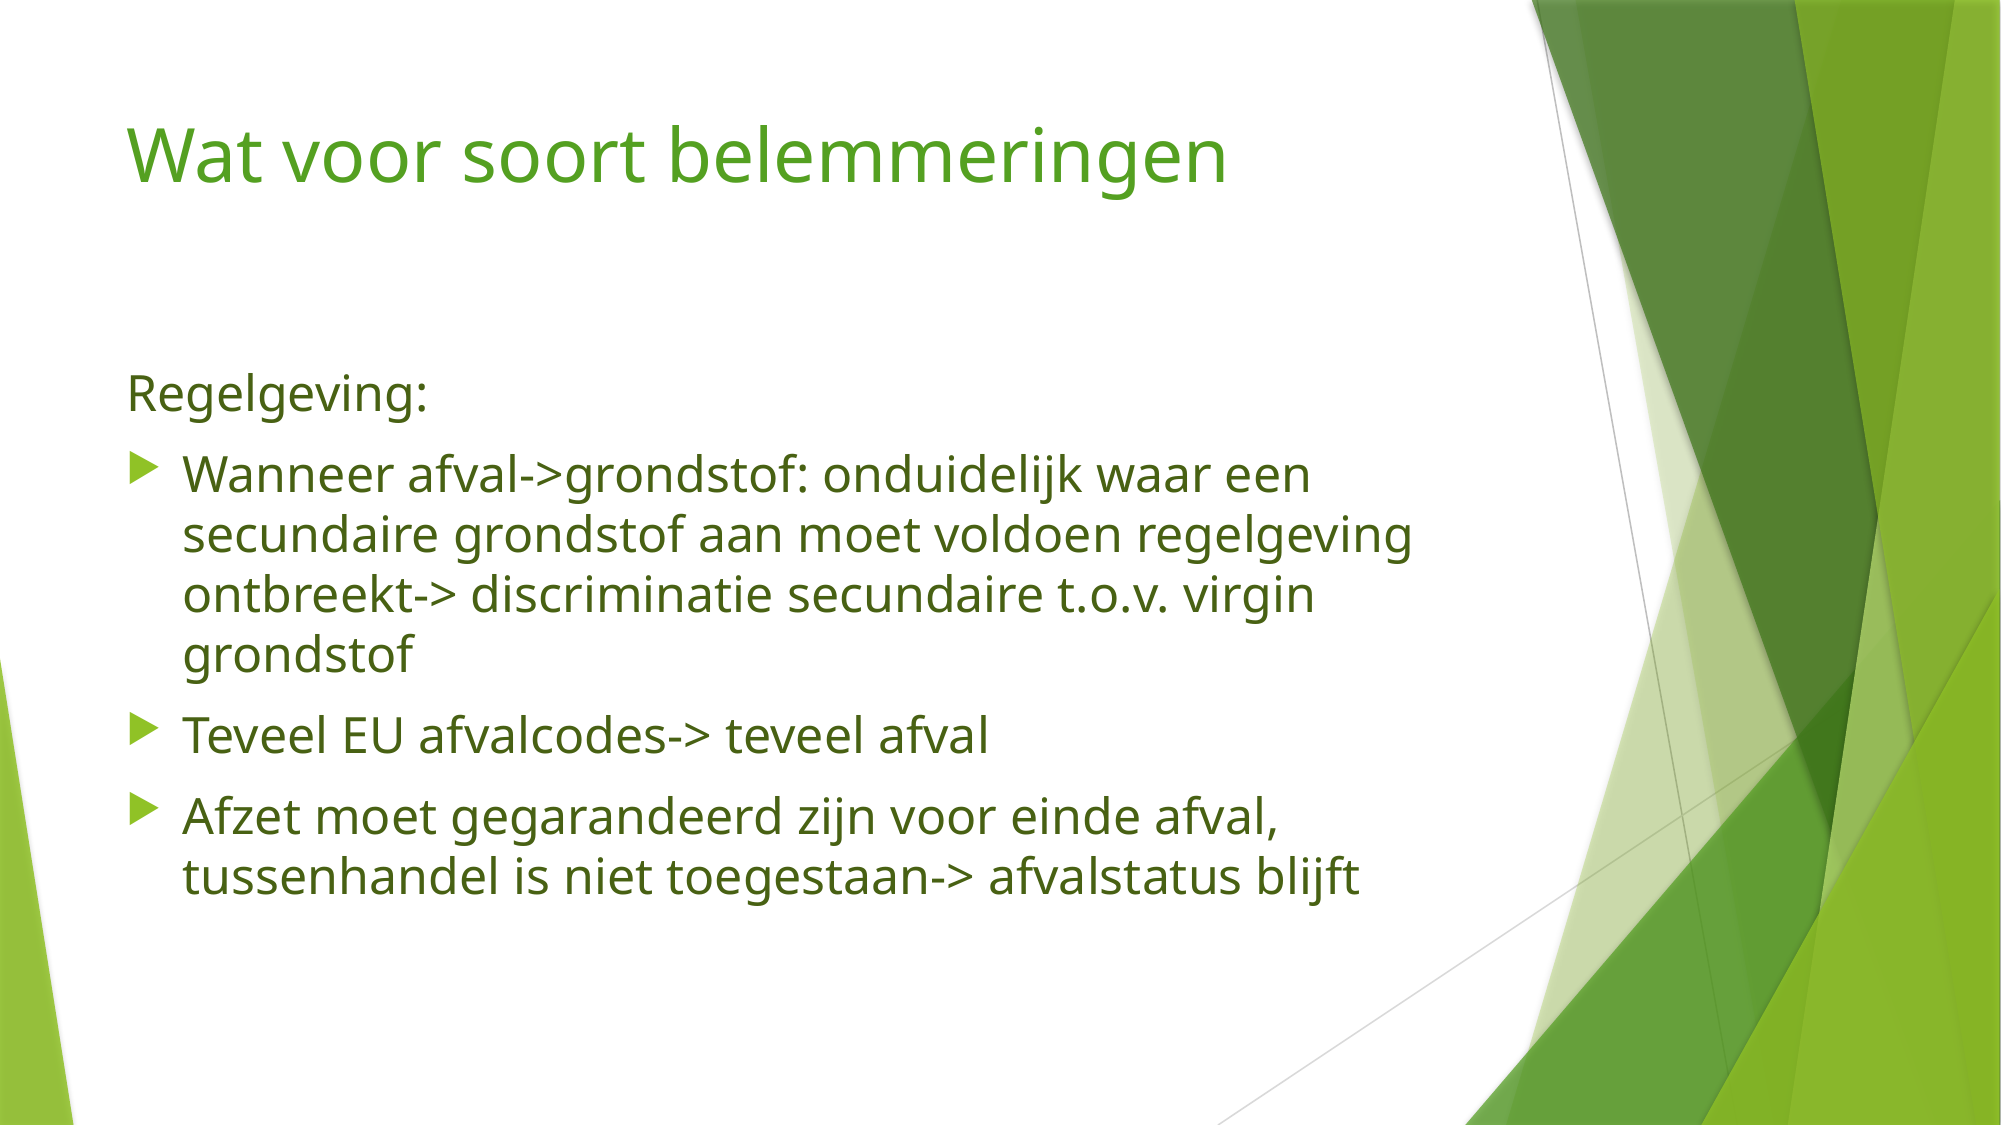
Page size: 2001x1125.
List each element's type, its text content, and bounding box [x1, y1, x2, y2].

list Regelgeving: Wanneer afval->grondstof: onduidelijk waar een secundaire grondstof aan moet voldoen regelgeving ontbreekt-> discriminatie secundaire t.o.v. virgin grondstof Teveel EU afvalcodes-> teveel afval Afzet moet gegarandeerd zijn voor einde afval, tussenhandel is niet toegestaan-> afvalstatus blijft [111, 354, 1522, 992]
title Wat voor soort belemmeringen [111, 99, 1522, 317]
